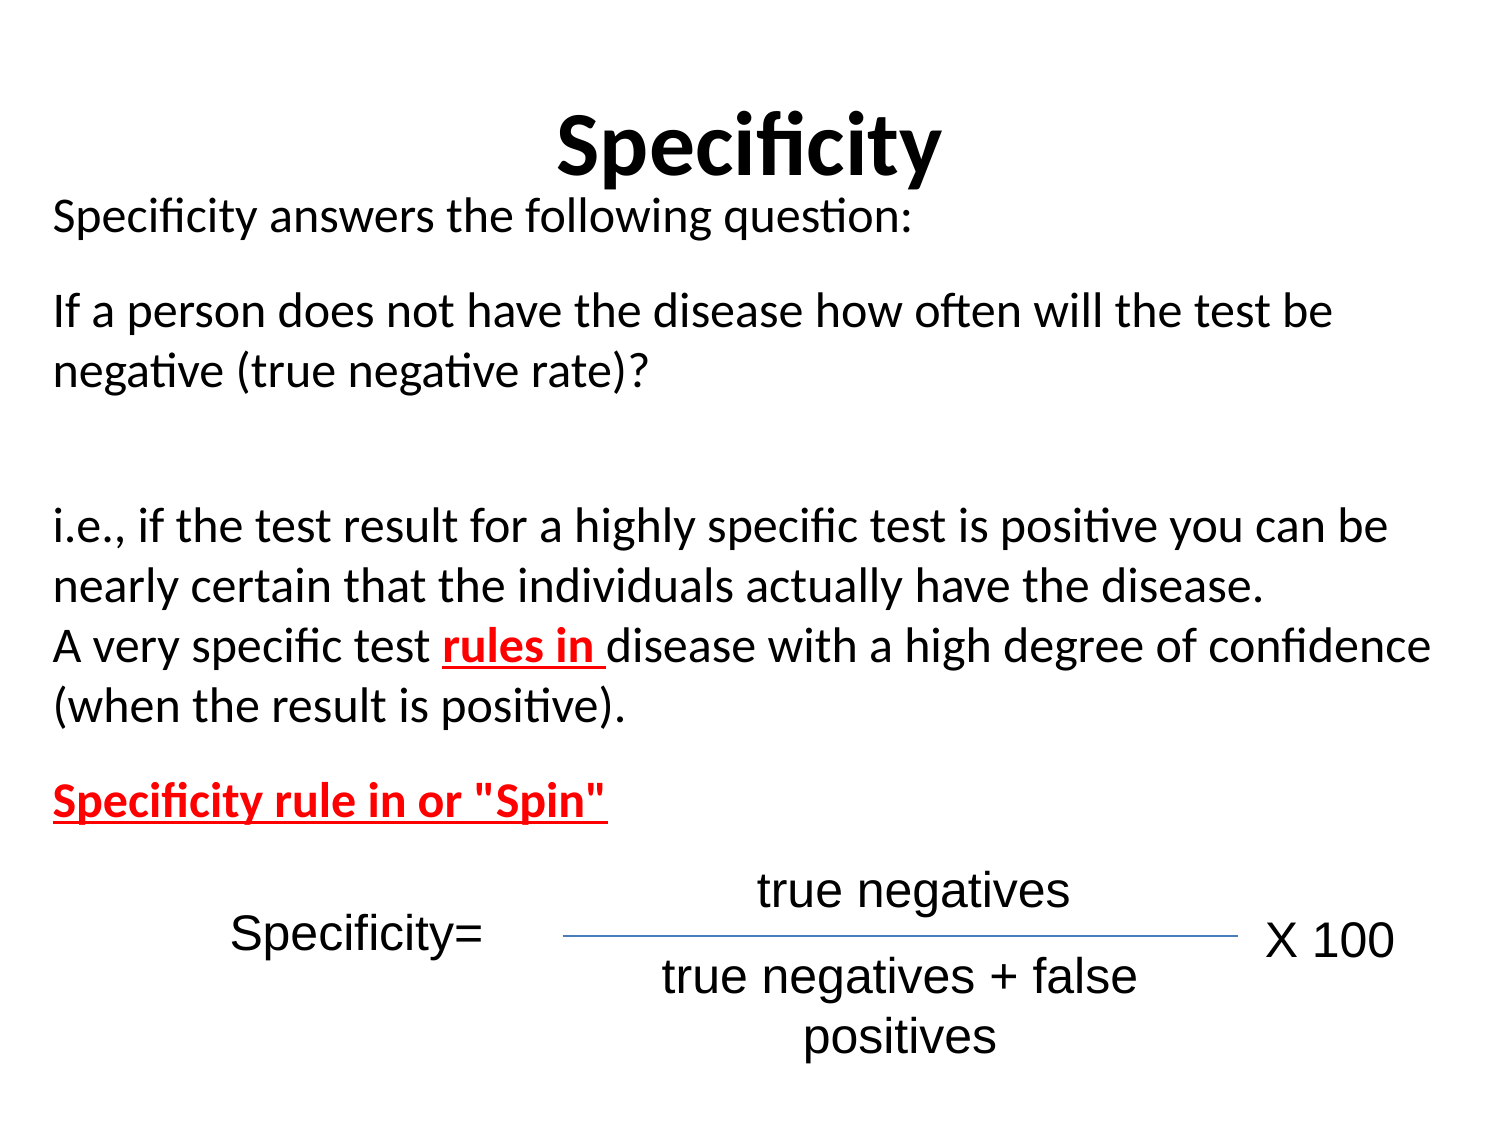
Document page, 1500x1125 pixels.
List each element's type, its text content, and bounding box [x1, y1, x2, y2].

text_box X 100 [1250, 899, 1425, 975]
text_box true negatives + false positives [562, 937, 1238, 1071]
text_box true negatives [728, 849, 1086, 925]
list Specificity answers the following question: If a person does not have the disease how often will the test be negative (true negative rate)? i.e., if the test result for a highly specific test is positive you can be nearly certain that the individuals actually have the disease. A very specific test rules in disease with a high degree of confidence (when the result is positive). Specificity rule in or "Spin" [37, 174, 1500, 857]
text_box Specificity= [214, 892, 499, 968]
title Specificity [74, 44, 1426, 174]
